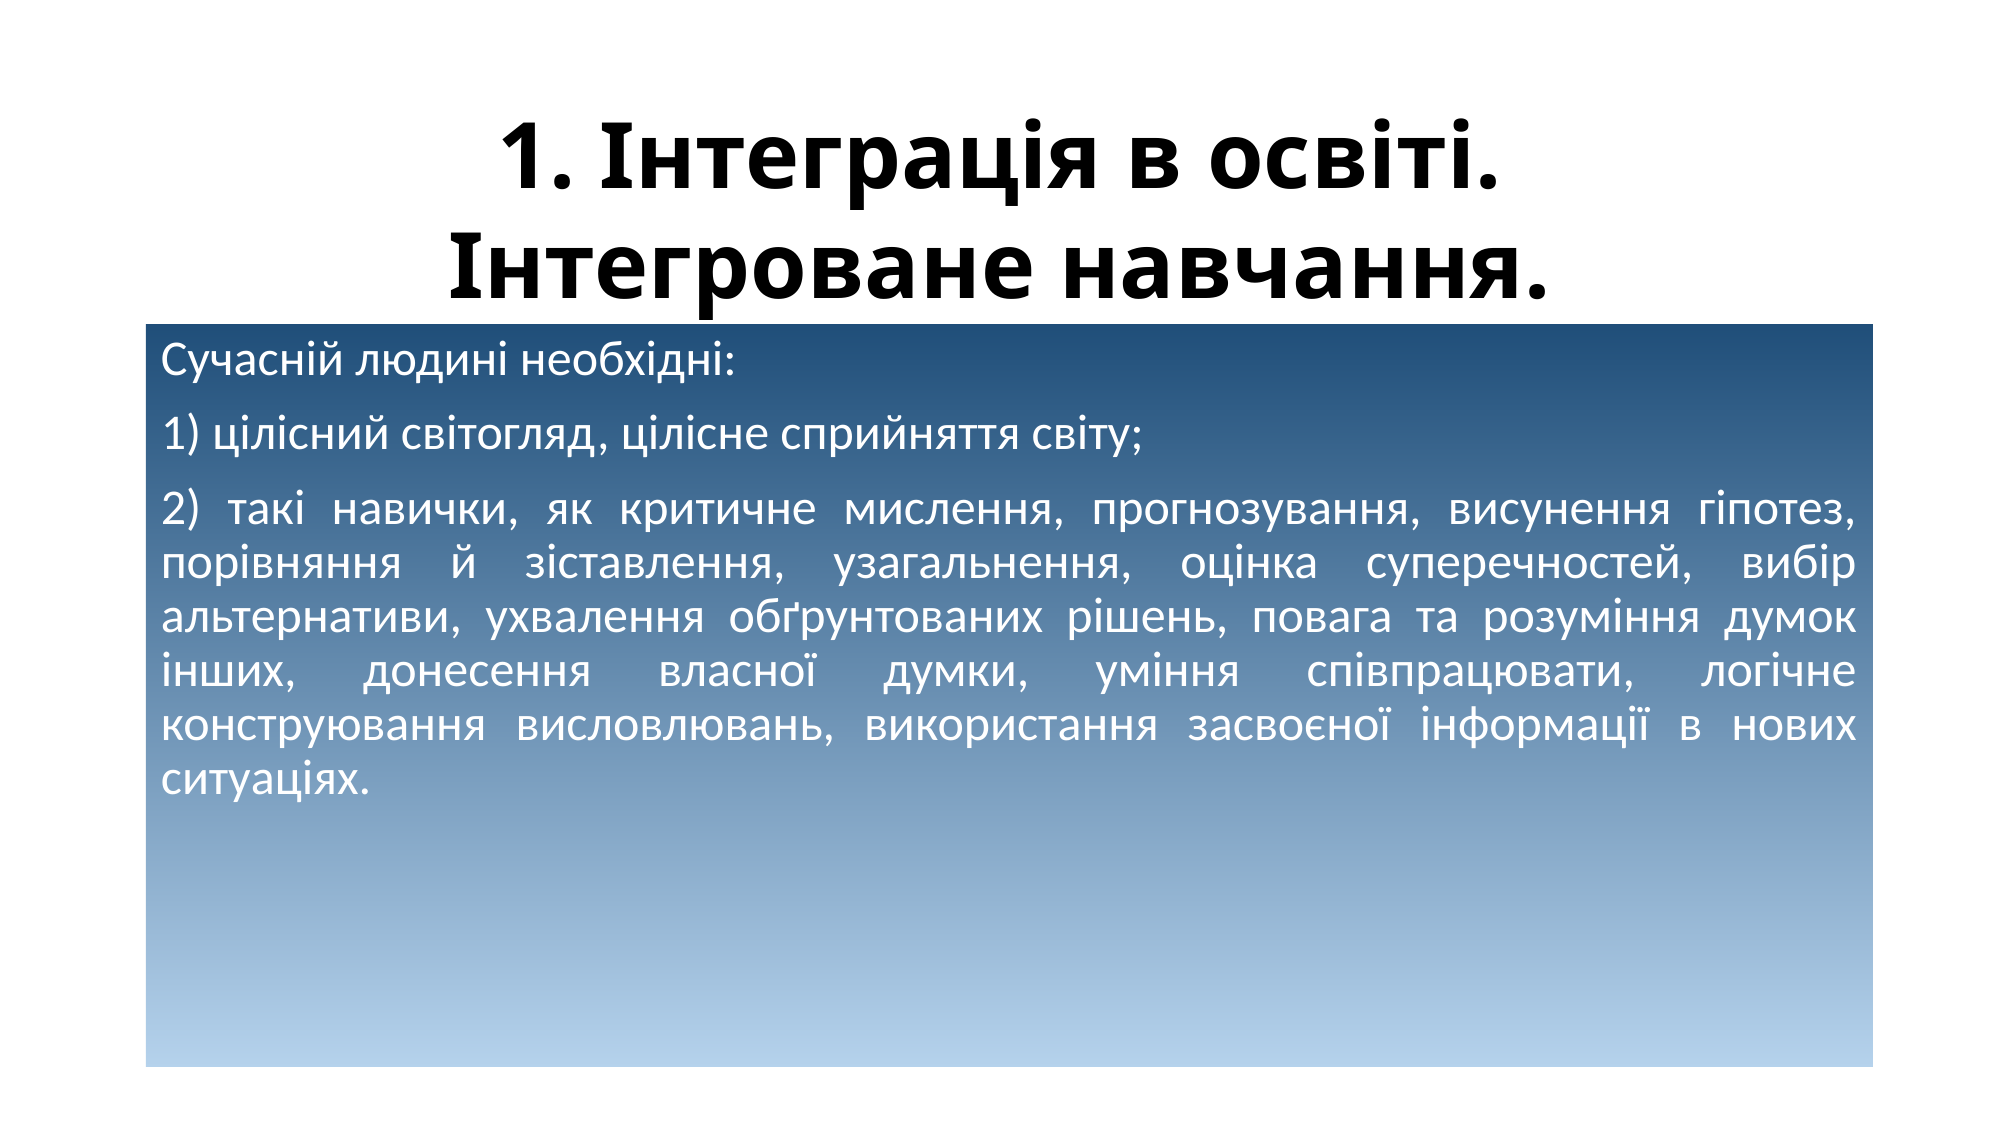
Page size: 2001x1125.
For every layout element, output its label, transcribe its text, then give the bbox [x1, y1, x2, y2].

subtitle Сучасній людині необхідні: 1) цілісний світогляд, цілісне сприйняття світу; 2) такі навички, як критичне мислення, прогнозування, висунення гіпотез, порівняння й зіставлення, узагальнення, оцінка суперечностей, вибір альтернативи, ухвалення обґрунтованих рішень, повага та розуміння думок інших, донесення власної думки, уміння співпрацювати, логічне конструювання висловлювань, використання засвоєної інформації в нових ситуаціях. [145, 324, 1873, 1067]
title 1. Інтеграція в освіті. Інтегроване навчання. [249, 115, 1750, 324]
